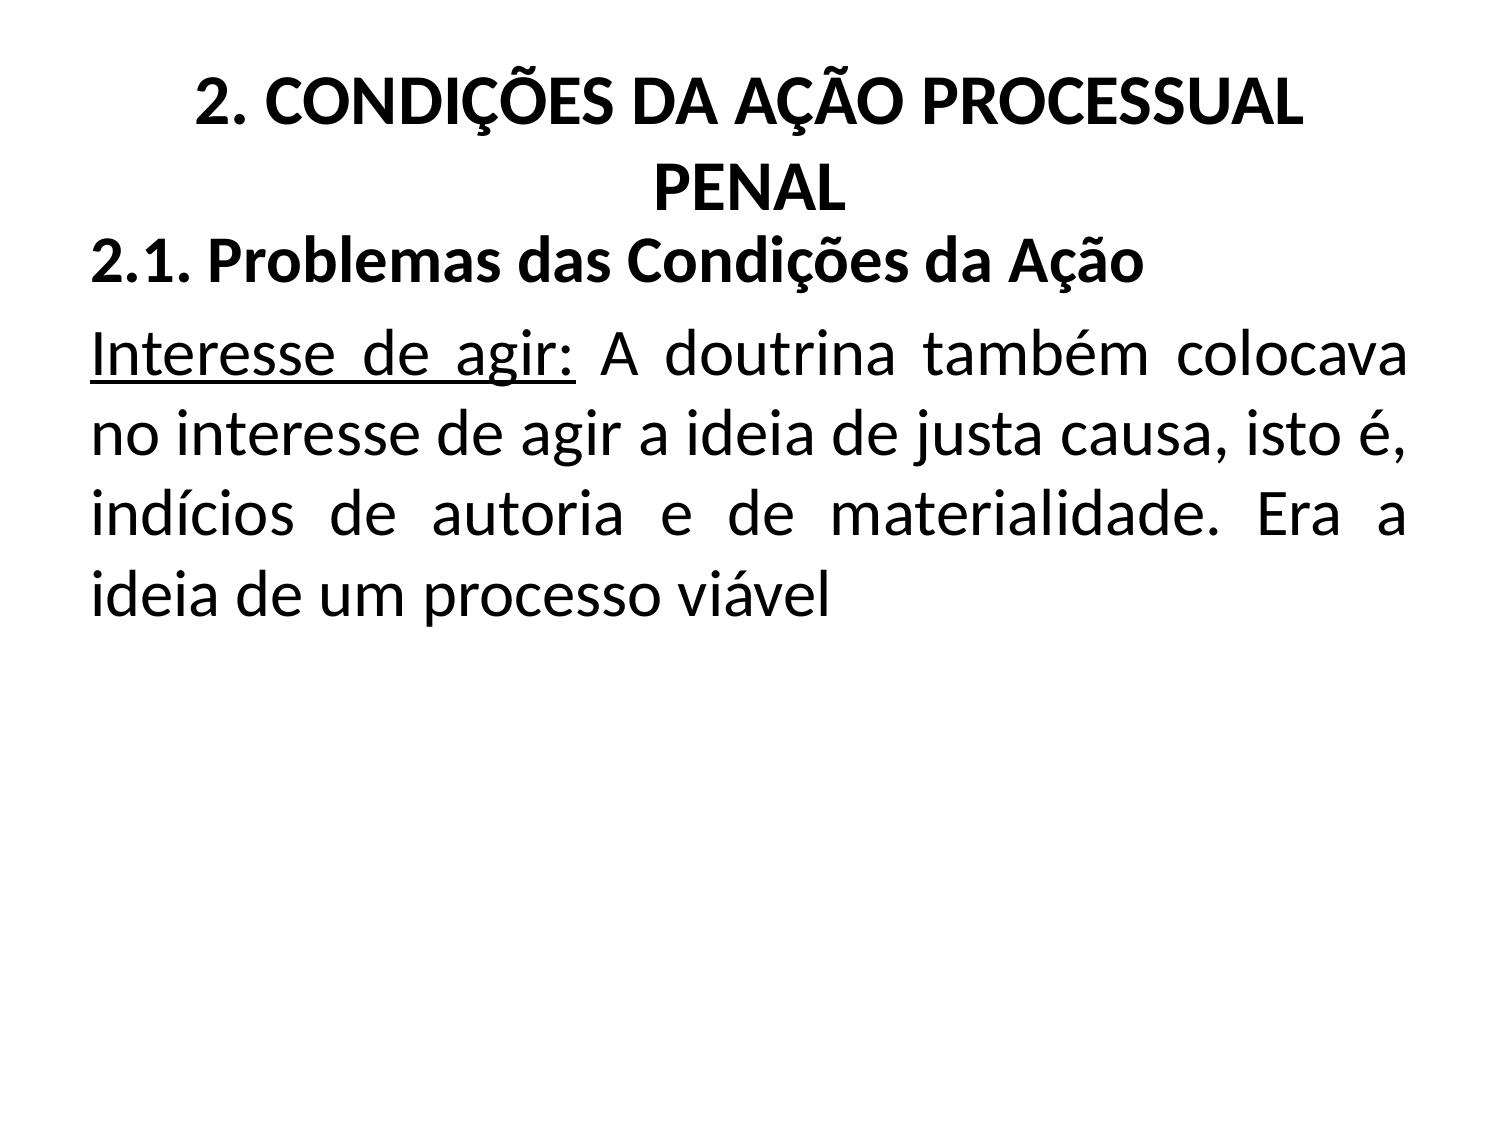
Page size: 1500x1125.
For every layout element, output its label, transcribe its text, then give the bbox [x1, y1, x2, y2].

title 2. CONDIÇÕES DA AÇÃO PROCESSUAL PENAL [75, 45, 1425, 208]
list 2.1. Problemas das Condições da Ação Interesse de agir: A doutrina também colocava no interesse de agir a ideia de justa causa, isto é, indícios de autoria e de materialidade. Era a ideia de um processo viável [75, 208, 1425, 1094]
